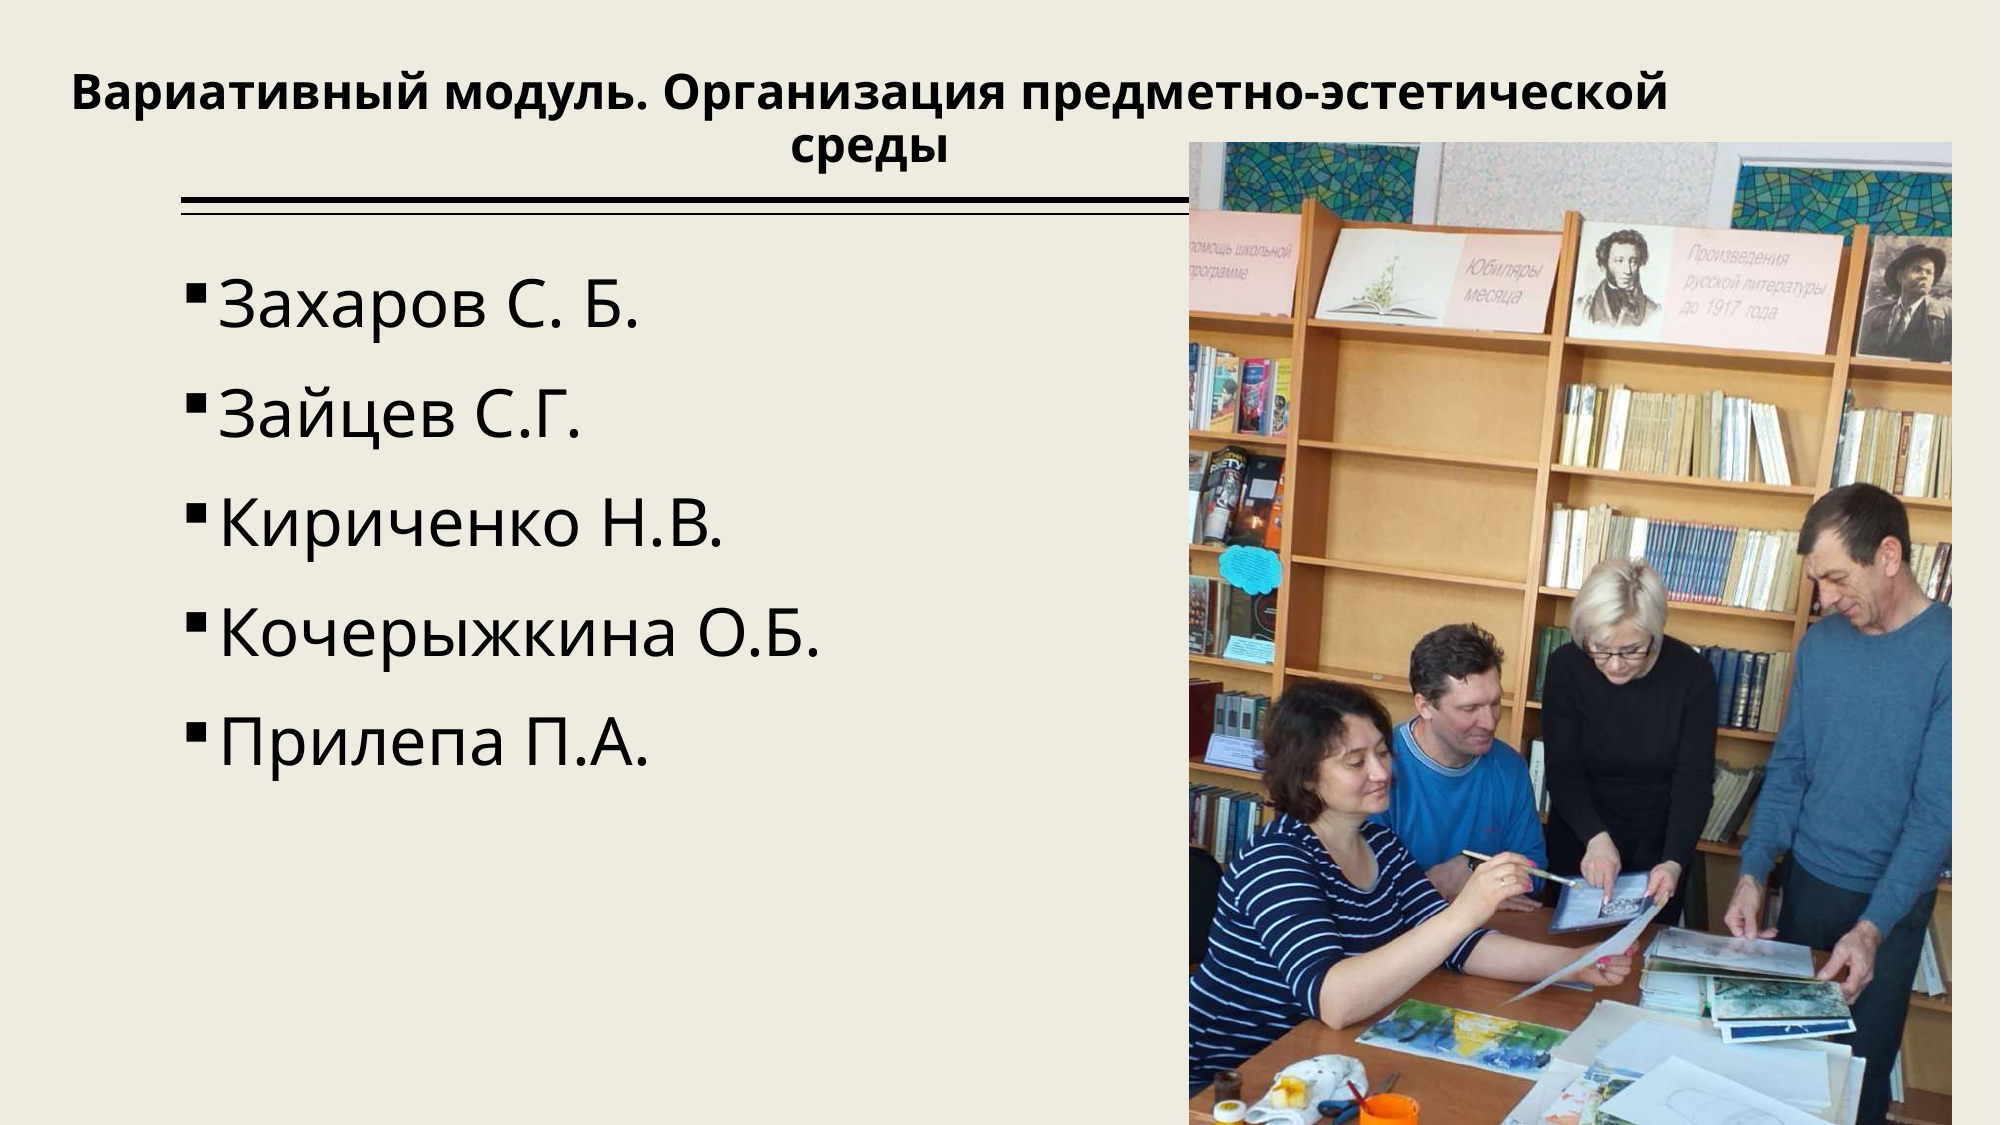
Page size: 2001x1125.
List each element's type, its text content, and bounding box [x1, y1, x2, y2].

list Захаров С. Б. Зайцев С.Г. Кириченко Н.В. Кочерыжкина О.Б. Прилепа П.А. [181, 262, 1183, 1013]
picture [1189, 142, 1952, 1125]
title Вариативный модуль. Организация предметно-эстетической среды [51, 59, 1690, 240]
